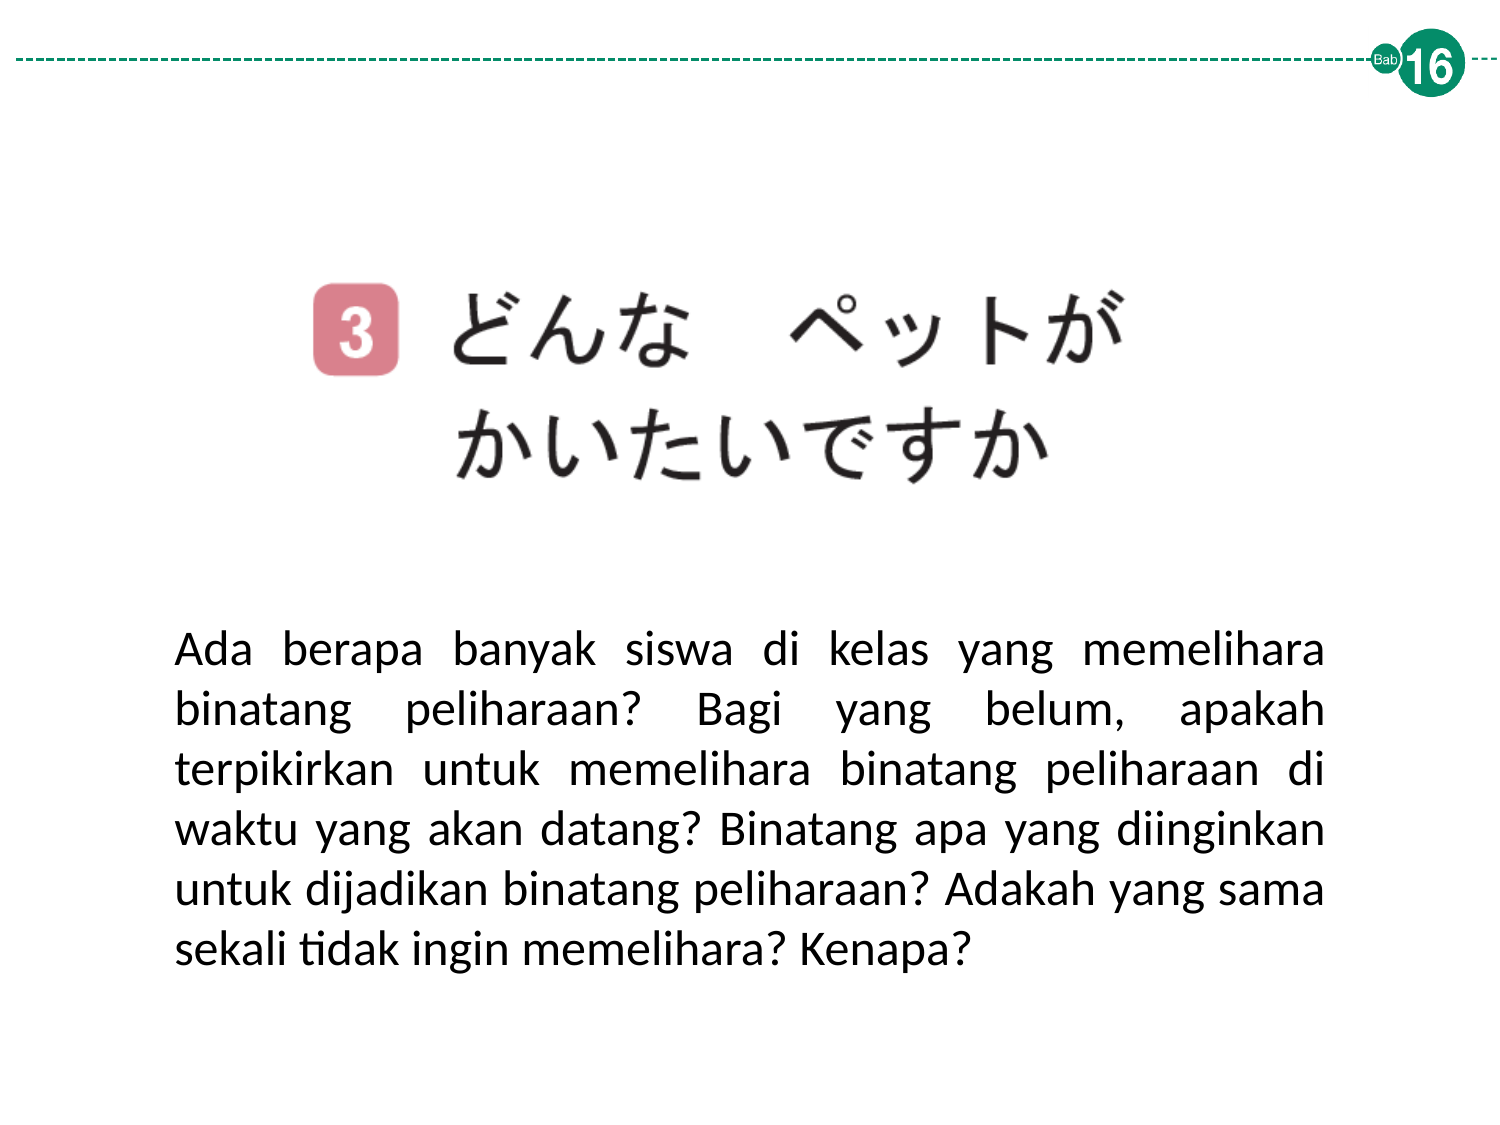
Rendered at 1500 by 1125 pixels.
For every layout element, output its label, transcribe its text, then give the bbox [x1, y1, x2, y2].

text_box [15, 26, 1500, 98]
text_box Ada berapa banyak siswa di kelas yang memelihara binatang peliharaan? Bagi yang belum, apakah terpikirkan untuk memelihara binatang peliharaan di waktu yang akan datang? Binatang apa yang diinginkan untuk dijadikan binatang peliharaan? Adakah yang sama sekali tidak ingin memelihara? Kenapa? [159, 607, 1341, 989]
picture [301, 272, 1152, 382]
picture [440, 392, 1069, 500]
